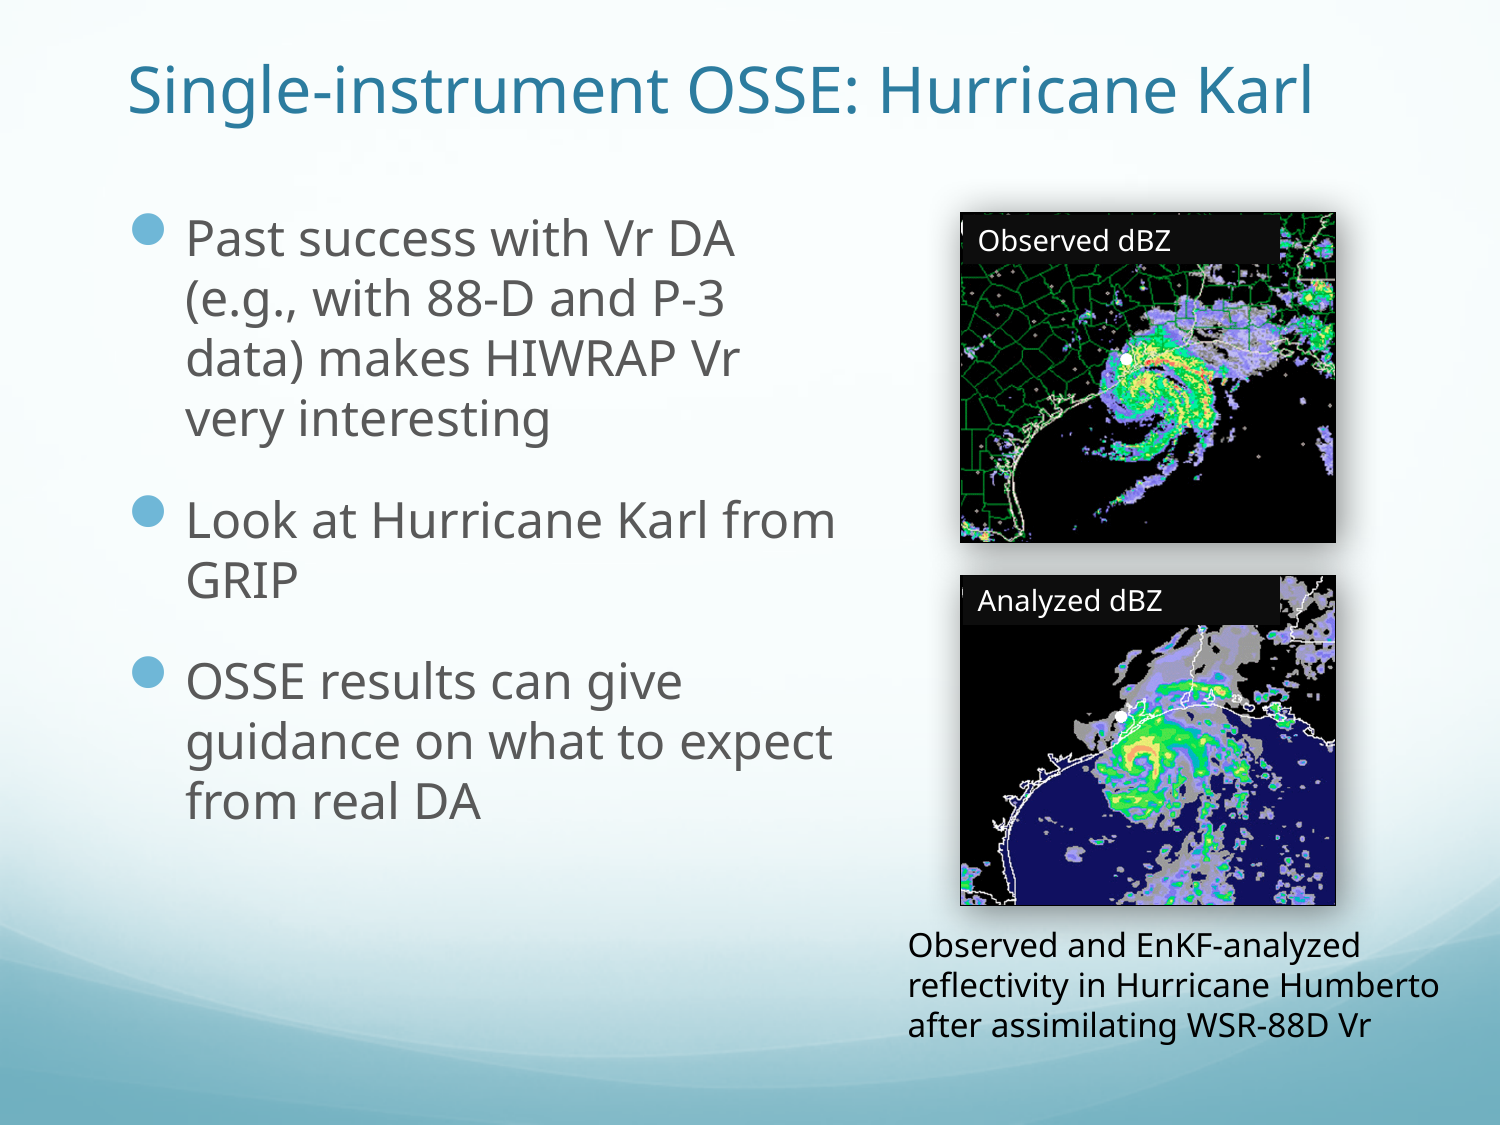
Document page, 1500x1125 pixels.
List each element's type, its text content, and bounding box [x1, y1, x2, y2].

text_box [959, 212, 1336, 544]
list Past success with Vr DA (e.g., with 88-D and P-3 data) makes HIWRAP Vr very interesting Look at Hurricane Karl from GRIP OSSE results can give guidance on what to expect from real DA [112, 198, 856, 1049]
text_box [959, 574, 1336, 906]
text_box Single-instrument OSSE: Hurricane Karl [112, 42, 1388, 130]
text_box Observed and EnKF-analyzed reflectivity in Hurricane Humberto after assimilating WSR-88D Vr [893, 916, 1471, 1052]
